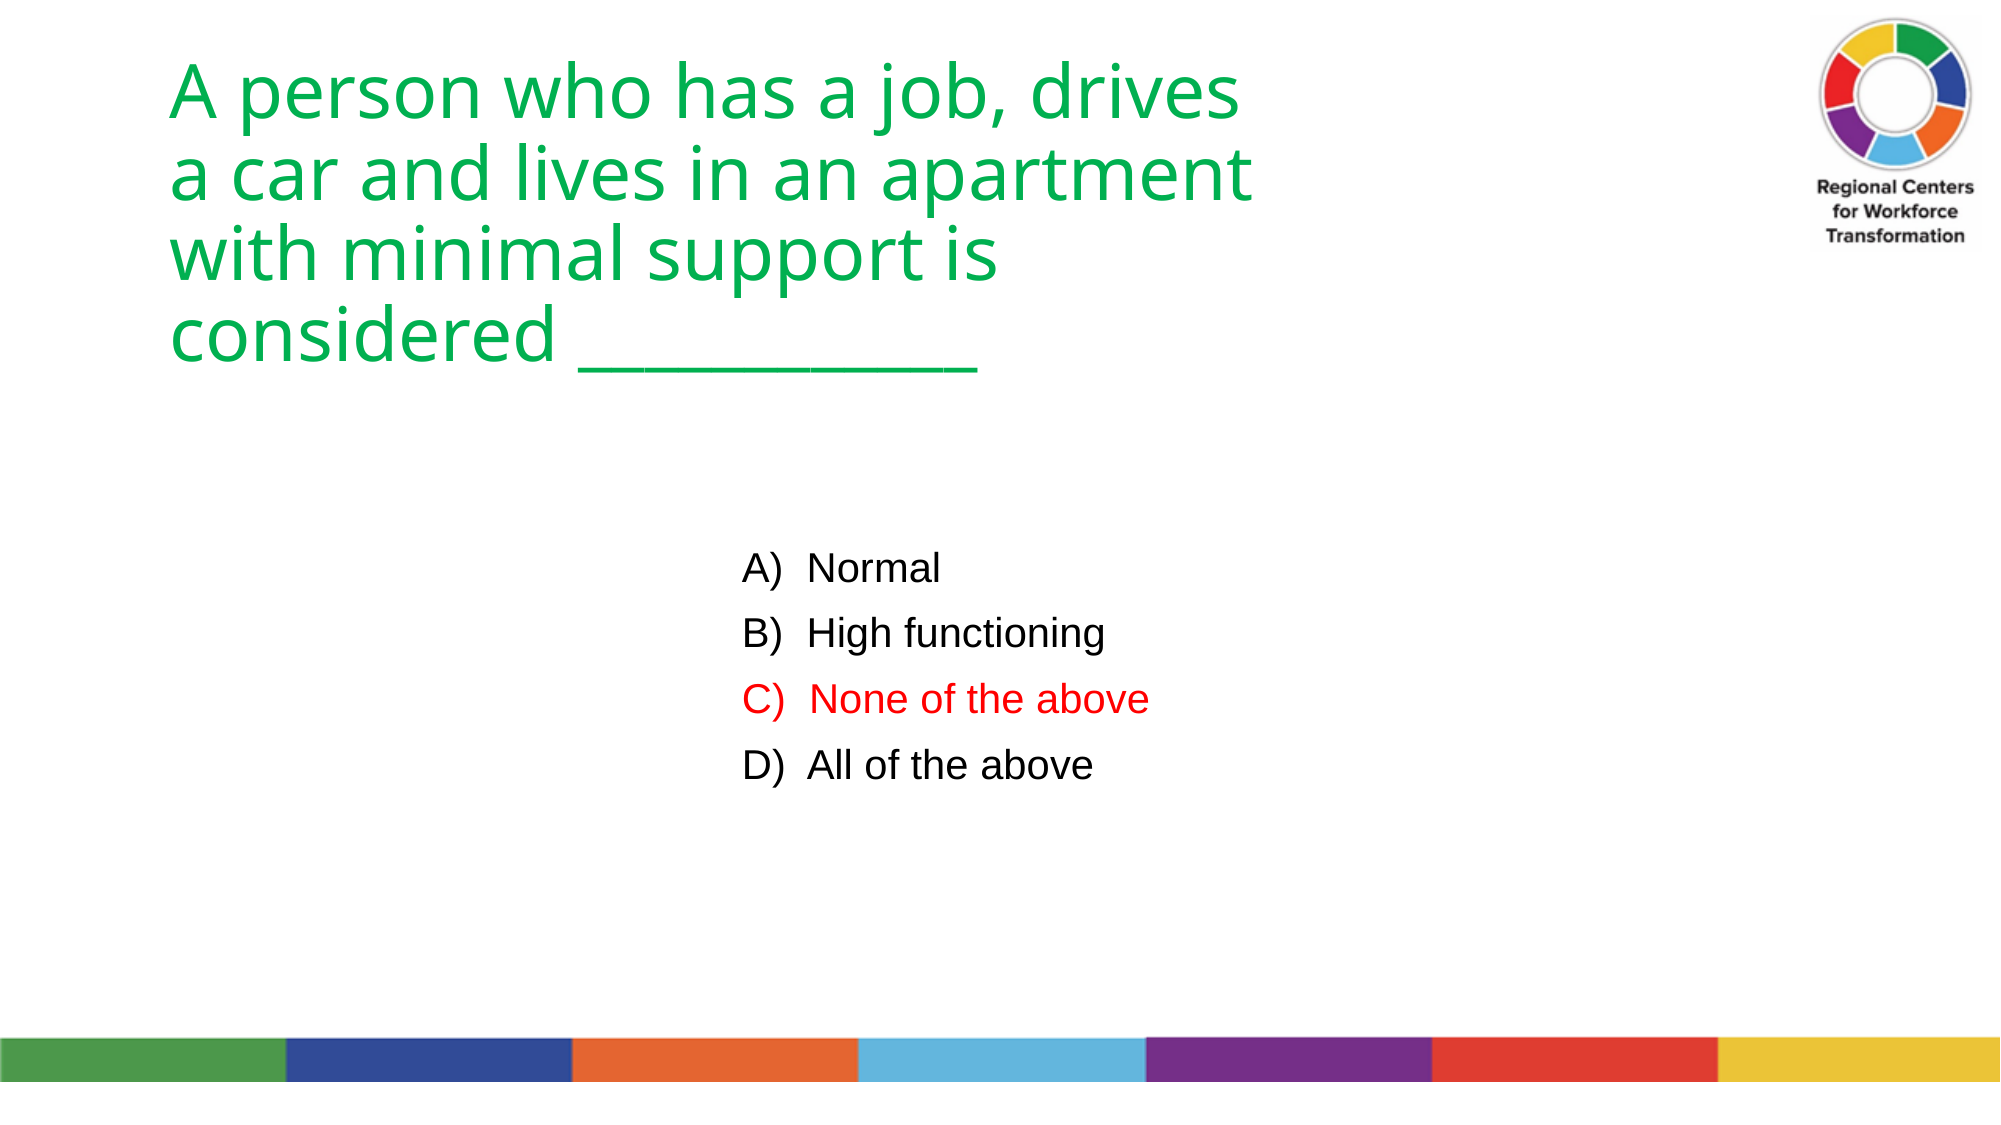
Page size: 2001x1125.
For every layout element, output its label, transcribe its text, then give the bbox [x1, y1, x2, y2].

title A person who has a job, drives a car and lives in an apartment with minimal support is considered ­­­­­­­­____________ [154, 46, 1690, 690]
picture [0, 1035, 2000, 1082]
picture [1810, 14, 1982, 254]
list A) Normal B) High functioning C) None of the above D) All of the above [727, 467, 1637, 1007]
